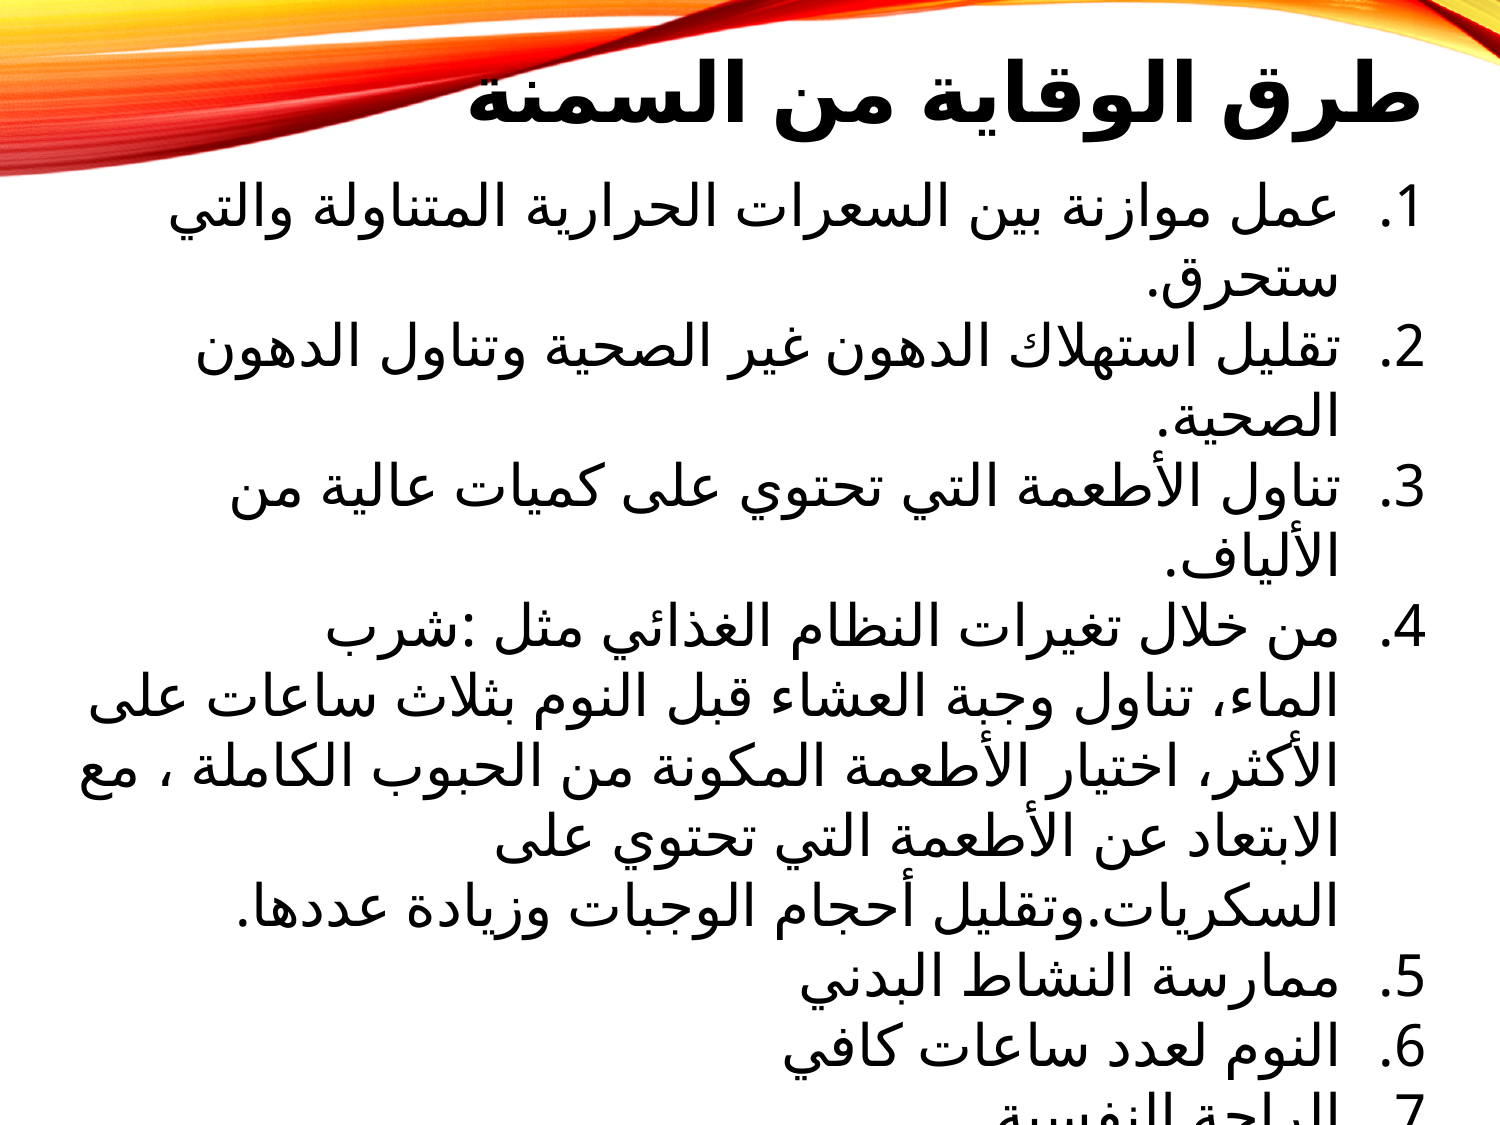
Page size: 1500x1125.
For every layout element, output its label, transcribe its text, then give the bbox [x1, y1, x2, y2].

title طرق الوقاية من السمنة [112, 30, 1442, 160]
text_box عمل موازنة بين السعرات الحرارية المتناولة والتي ستحرق. تقليل استهلاك الدهون غير الصحية وتناول الدهون الصحية. تناول الأطعمة التي تحتوي على كميات عالية من الألياف. من خلال تغيرات النظام الغذائي مثل :شرب الماء، تناول وجبة العشاء قبل النوم بثلاث ساعات على الأكثر، اختيار الأطعمة المكونة من الحبوب الكاملة ، مع الابتعاد عن الأطعمة التي تحتوي على السكريات.و﻿تقليل أحجام الوجبات وزيادة عددها. ممارسة النشاط البدني النوم لعدد ساعات كافي الراحة النفسية https://www.youtube.com/watch?v=6WOpdpfhUss https://www.youtube.com/watch?v=0tM5_sVZGFk [58, 160, 1442, 1125]
picture [0, 0, 1500, 178]
